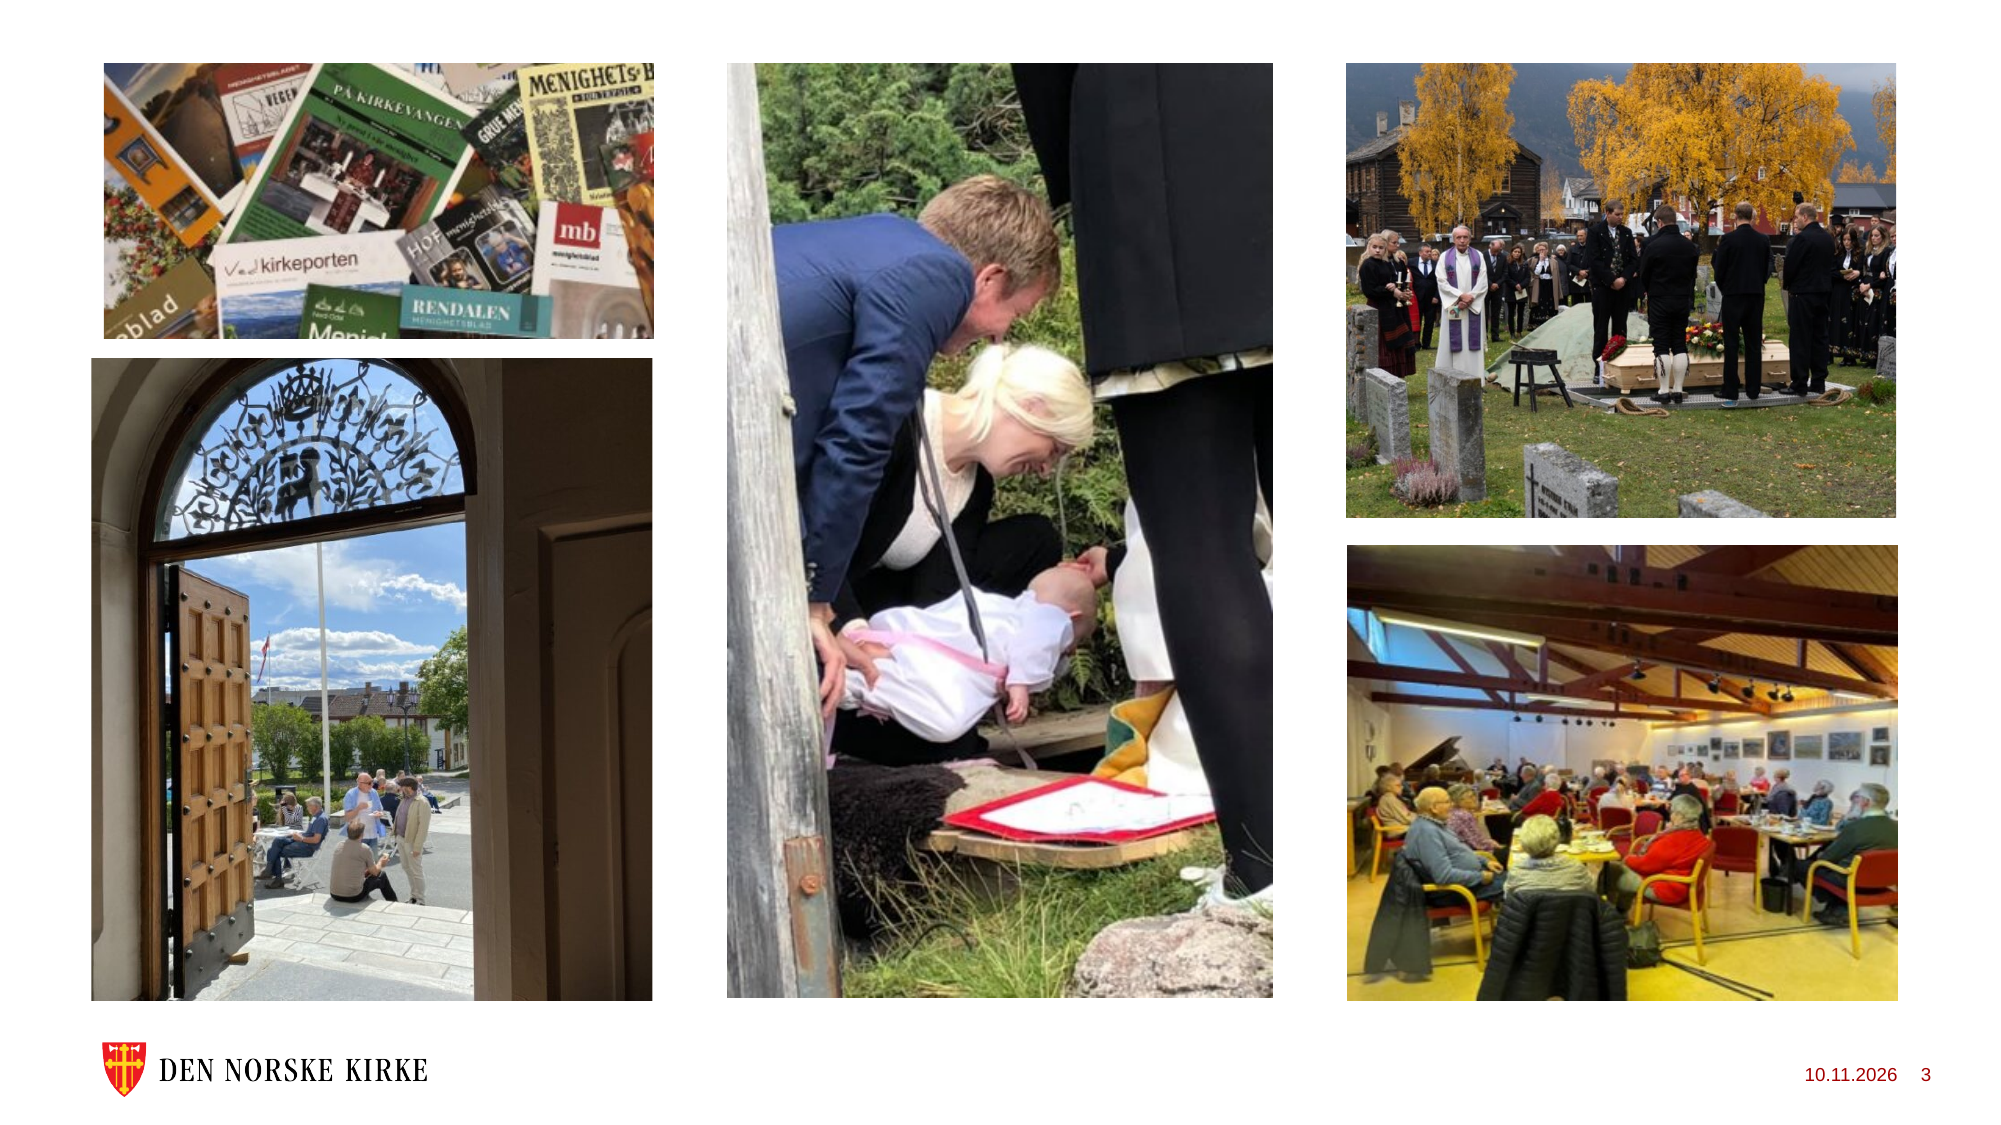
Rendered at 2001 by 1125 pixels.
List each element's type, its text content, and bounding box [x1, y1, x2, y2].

picture [727, 63, 1273, 998]
picture [103, 63, 654, 339]
picture [1347, 545, 1898, 1001]
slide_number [1719, 1056, 1898, 1091]
slide_number 3 [1920, 1056, 1978, 1091]
picture [1346, 63, 1897, 519]
picture [102, 1042, 427, 1097]
picture [91, 358, 653, 1001]
